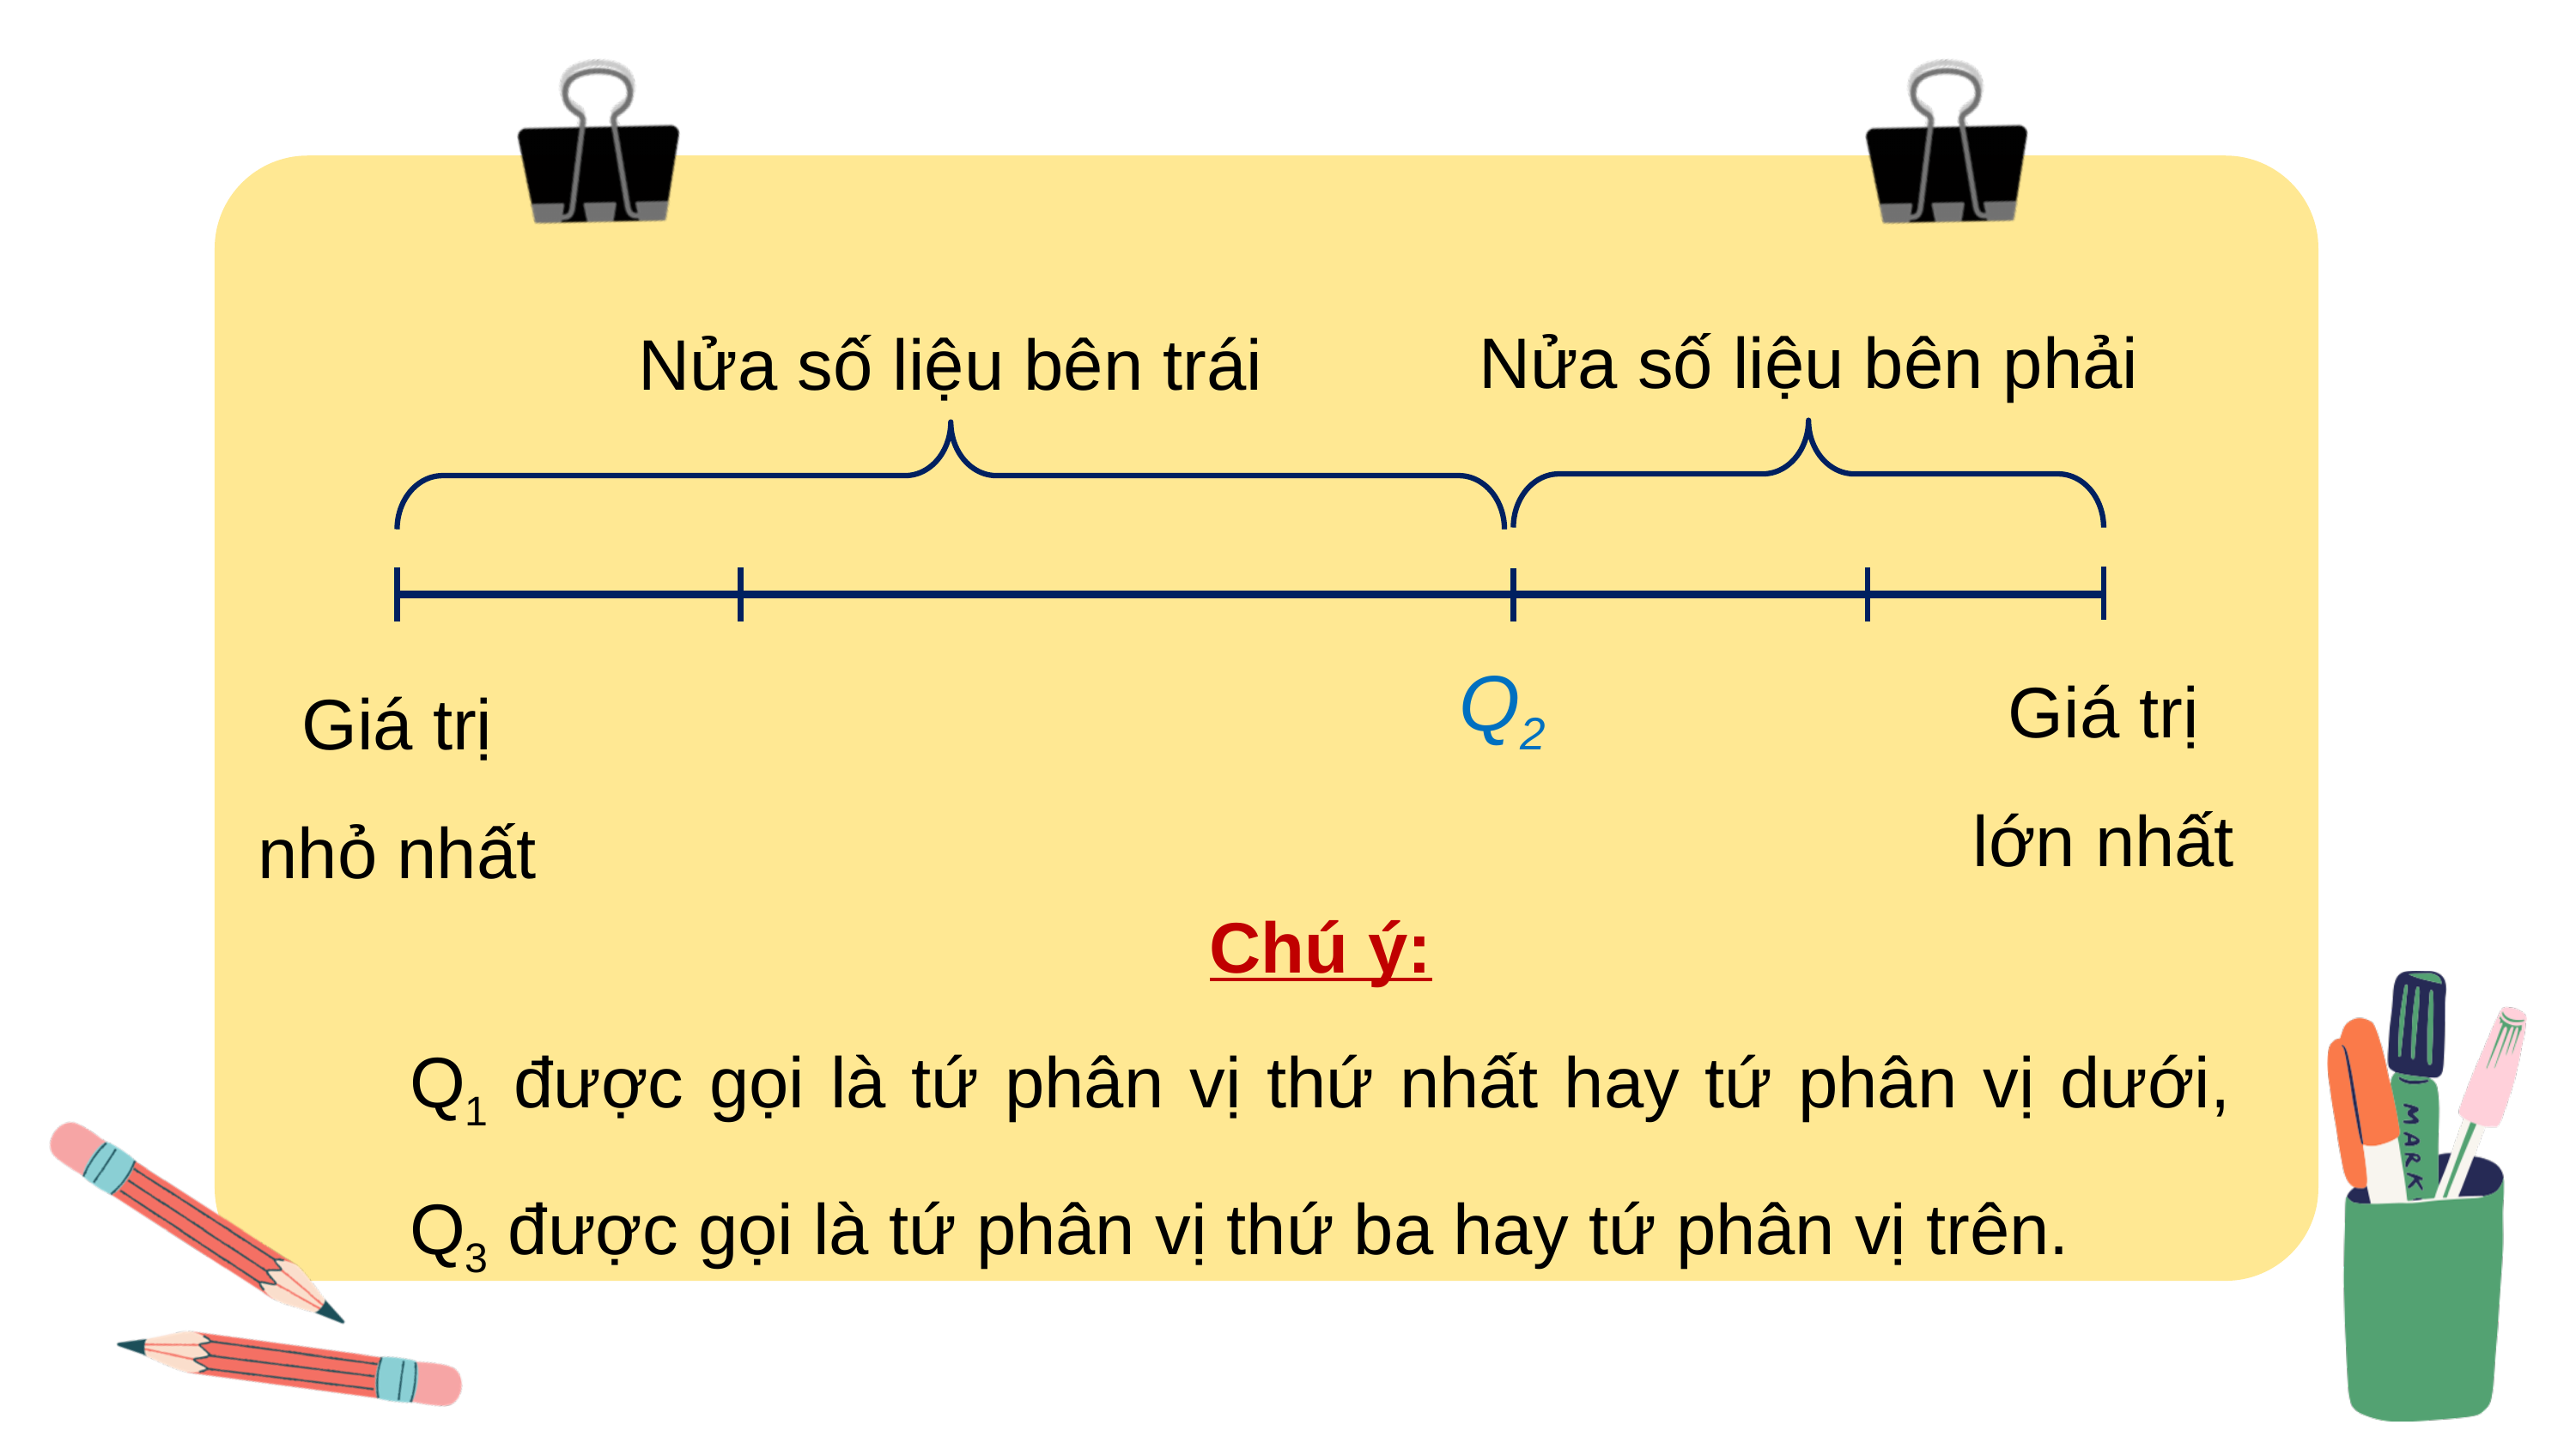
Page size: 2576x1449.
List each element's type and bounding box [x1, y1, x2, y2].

picture [472, 14, 708, 242]
picture [43, 1079, 471, 1449]
text_box [397, 566, 2105, 622]
picture [1820, 14, 2057, 242]
picture [2326, 970, 2527, 1422]
text_box [214, 155, 2319, 1282]
